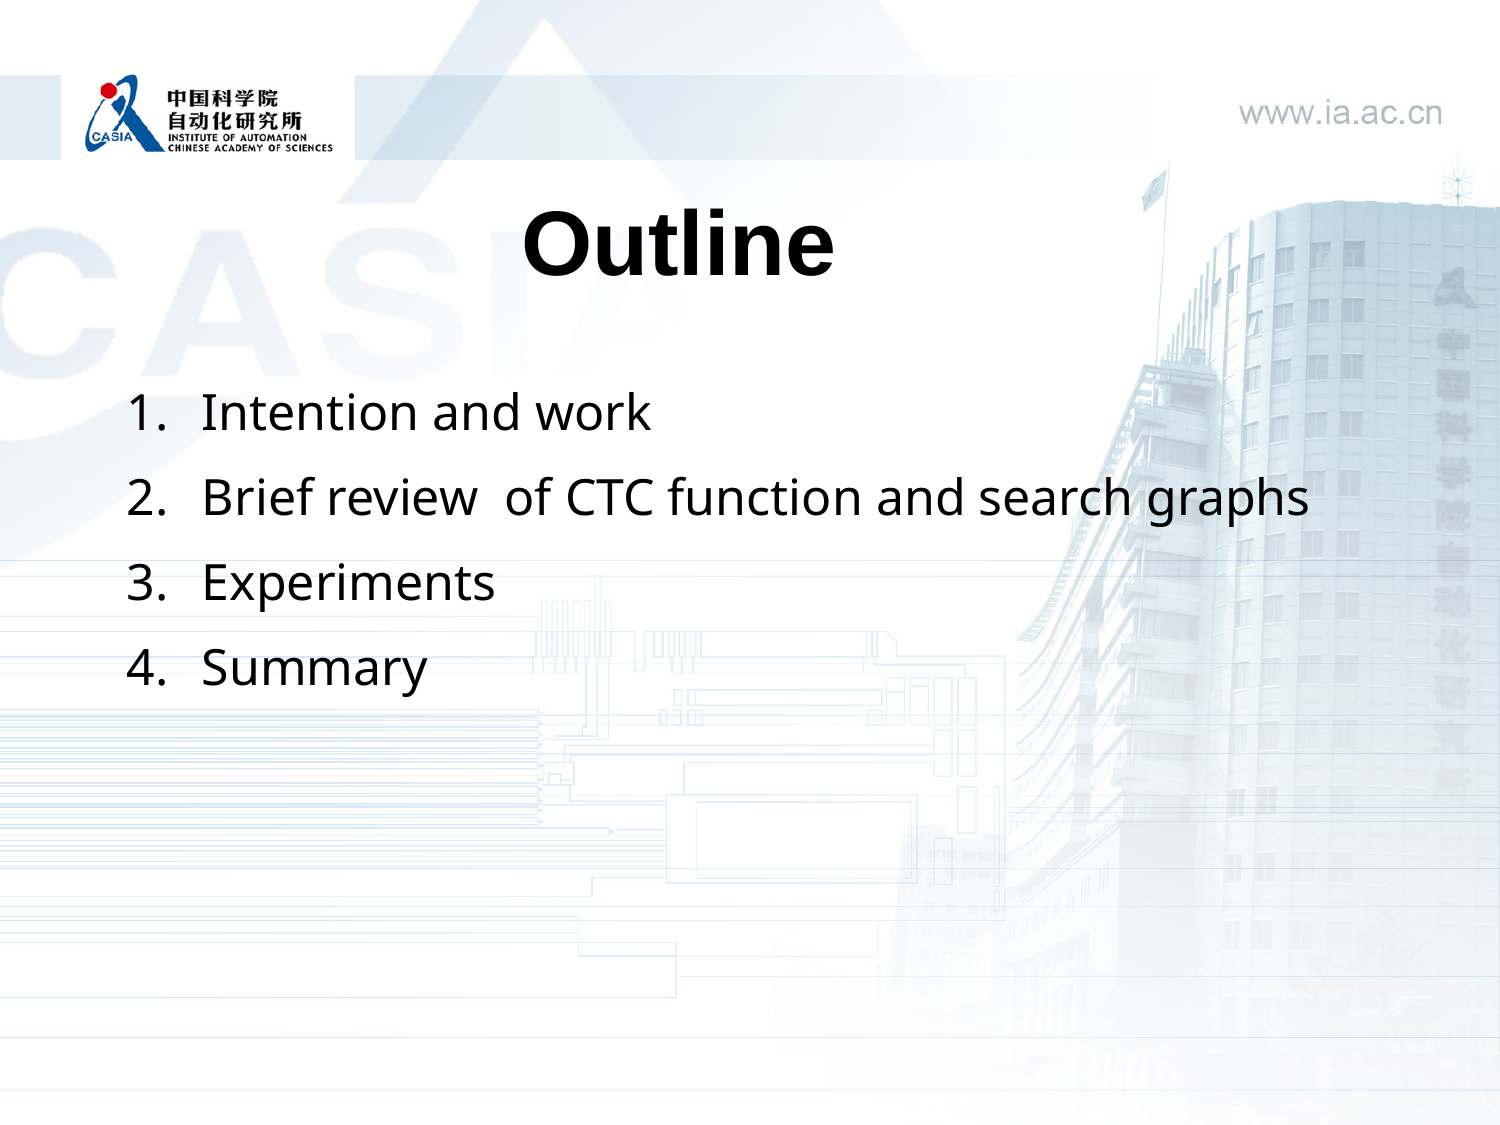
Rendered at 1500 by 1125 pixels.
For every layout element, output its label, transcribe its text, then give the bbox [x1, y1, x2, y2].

text_box Intention and work Brief review of CTC function and search graphs Experiments Summary [112, 373, 1408, 704]
picture [0, 0, 1500, 1125]
text_box Outline [348, 172, 1010, 306]
